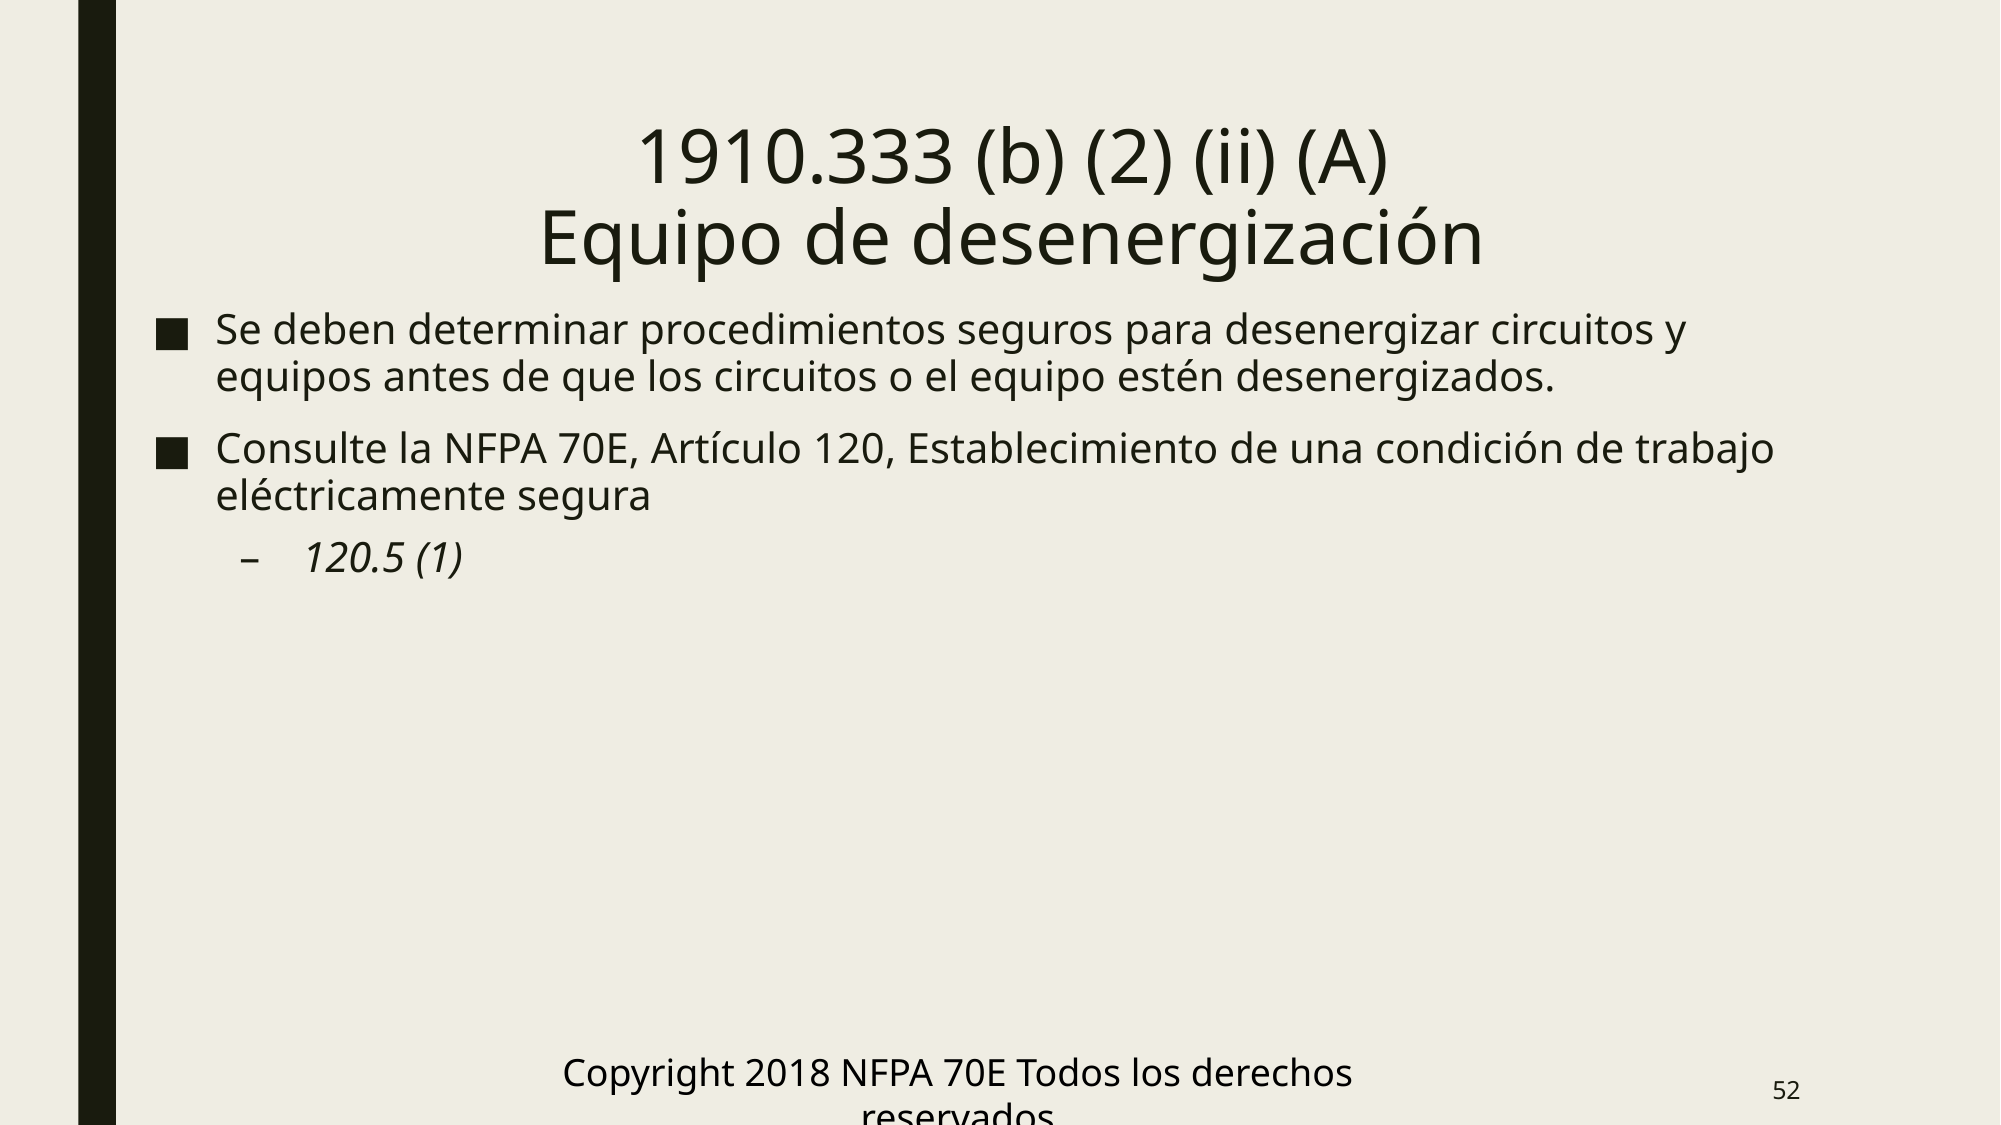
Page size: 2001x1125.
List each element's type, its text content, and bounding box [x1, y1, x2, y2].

list Se deben determinar procedimientos seguros para desenergizar circuitos y equipos antes de que los circuitos o el equipo estén desenergizados. Consulte la NFPA 70E, Artículo 120, Establecimiento de una condición de trabajo eléctricamente segura 120.5 (1) [137, 299, 1863, 823]
text_box Copyright 2018 NFPA 70E Todos los derechos reservados [506, 1041, 1410, 1125]
title 1910.333 (b) (2) (ii) (A) Equipo de desenergización [225, 112, 1800, 299]
slide_number 52 [1553, 1058, 1816, 1125]
